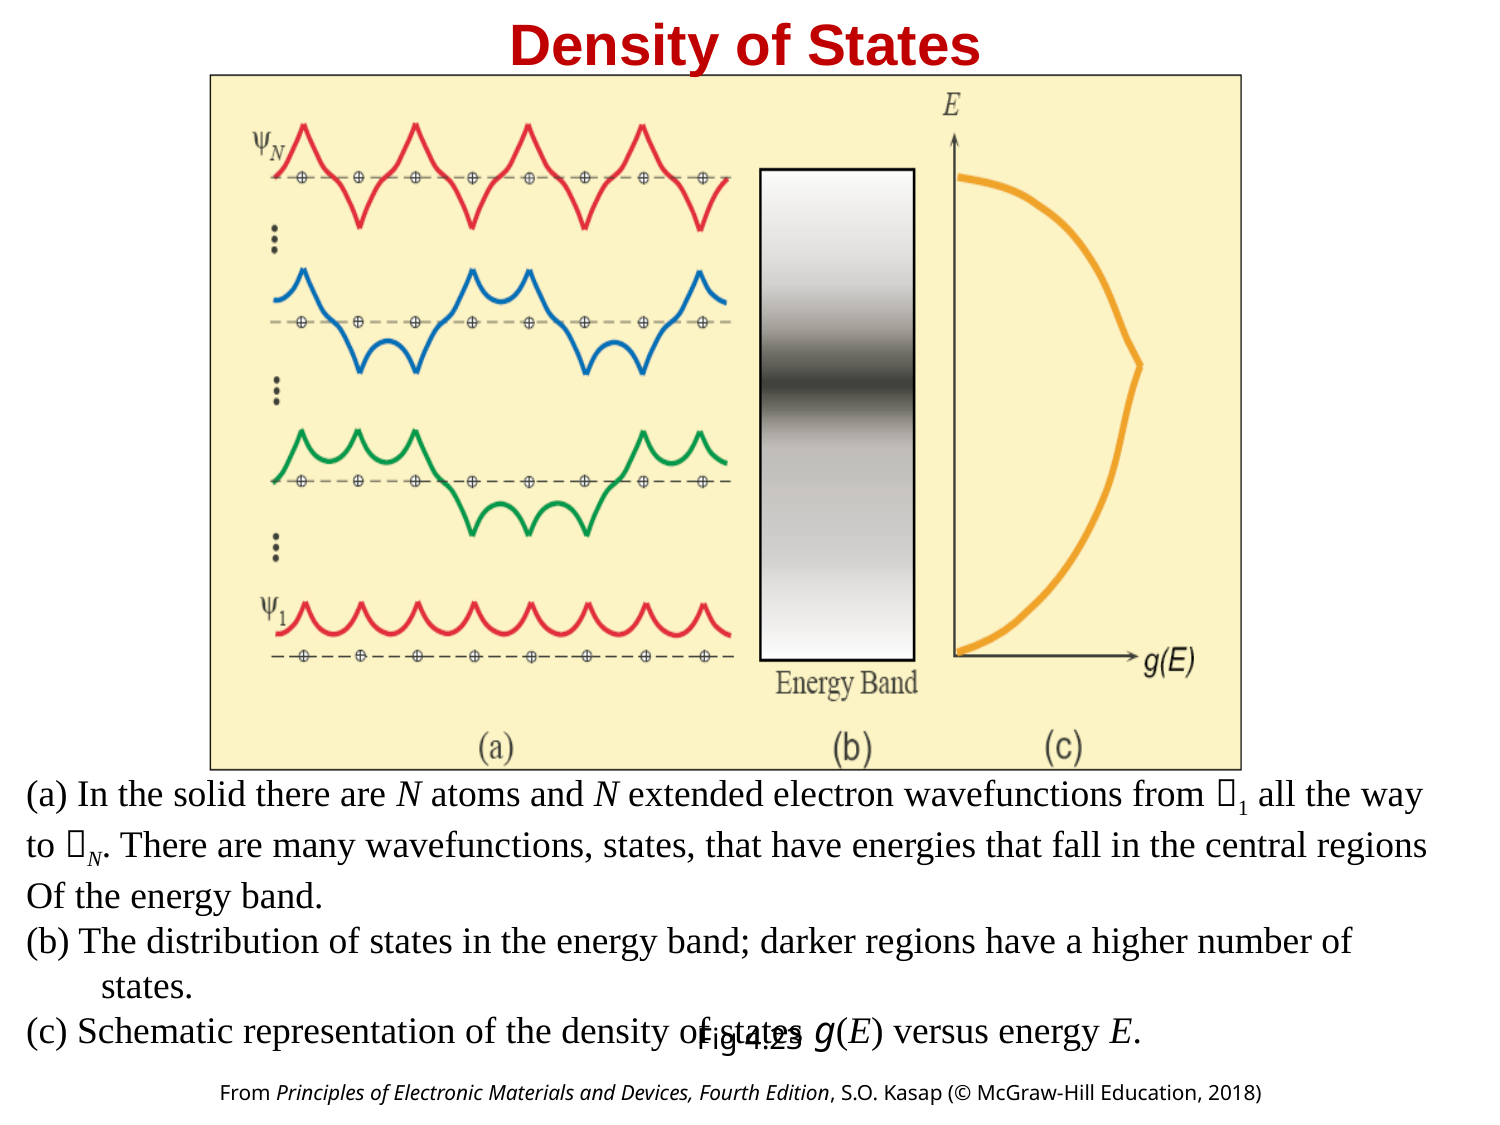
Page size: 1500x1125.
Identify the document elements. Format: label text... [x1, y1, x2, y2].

text_box Fig 4.23 [0, 1012, 1500, 1066]
picture [195, 58, 1256, 794]
text_box From Principles of Electronic Materials and Devices, Fourth Edition, S.O. Kasap (© McGraw-Hill Education, 2018) [17, 1072, 1464, 1125]
text_box (a) In the solid there are N atoms and N extended electron wavefunctions from 1 all the way to N. There are many wavefunctions, states, that have energies that fall in the central regions Of the energy band. (b) The distribution of states in the energy band; darker regions have a higher number of states. (c) Schematic representation of the density of states g(E) versus energy E. [11, 761, 1470, 1012]
text_box Density of States [494, 0, 998, 57]
